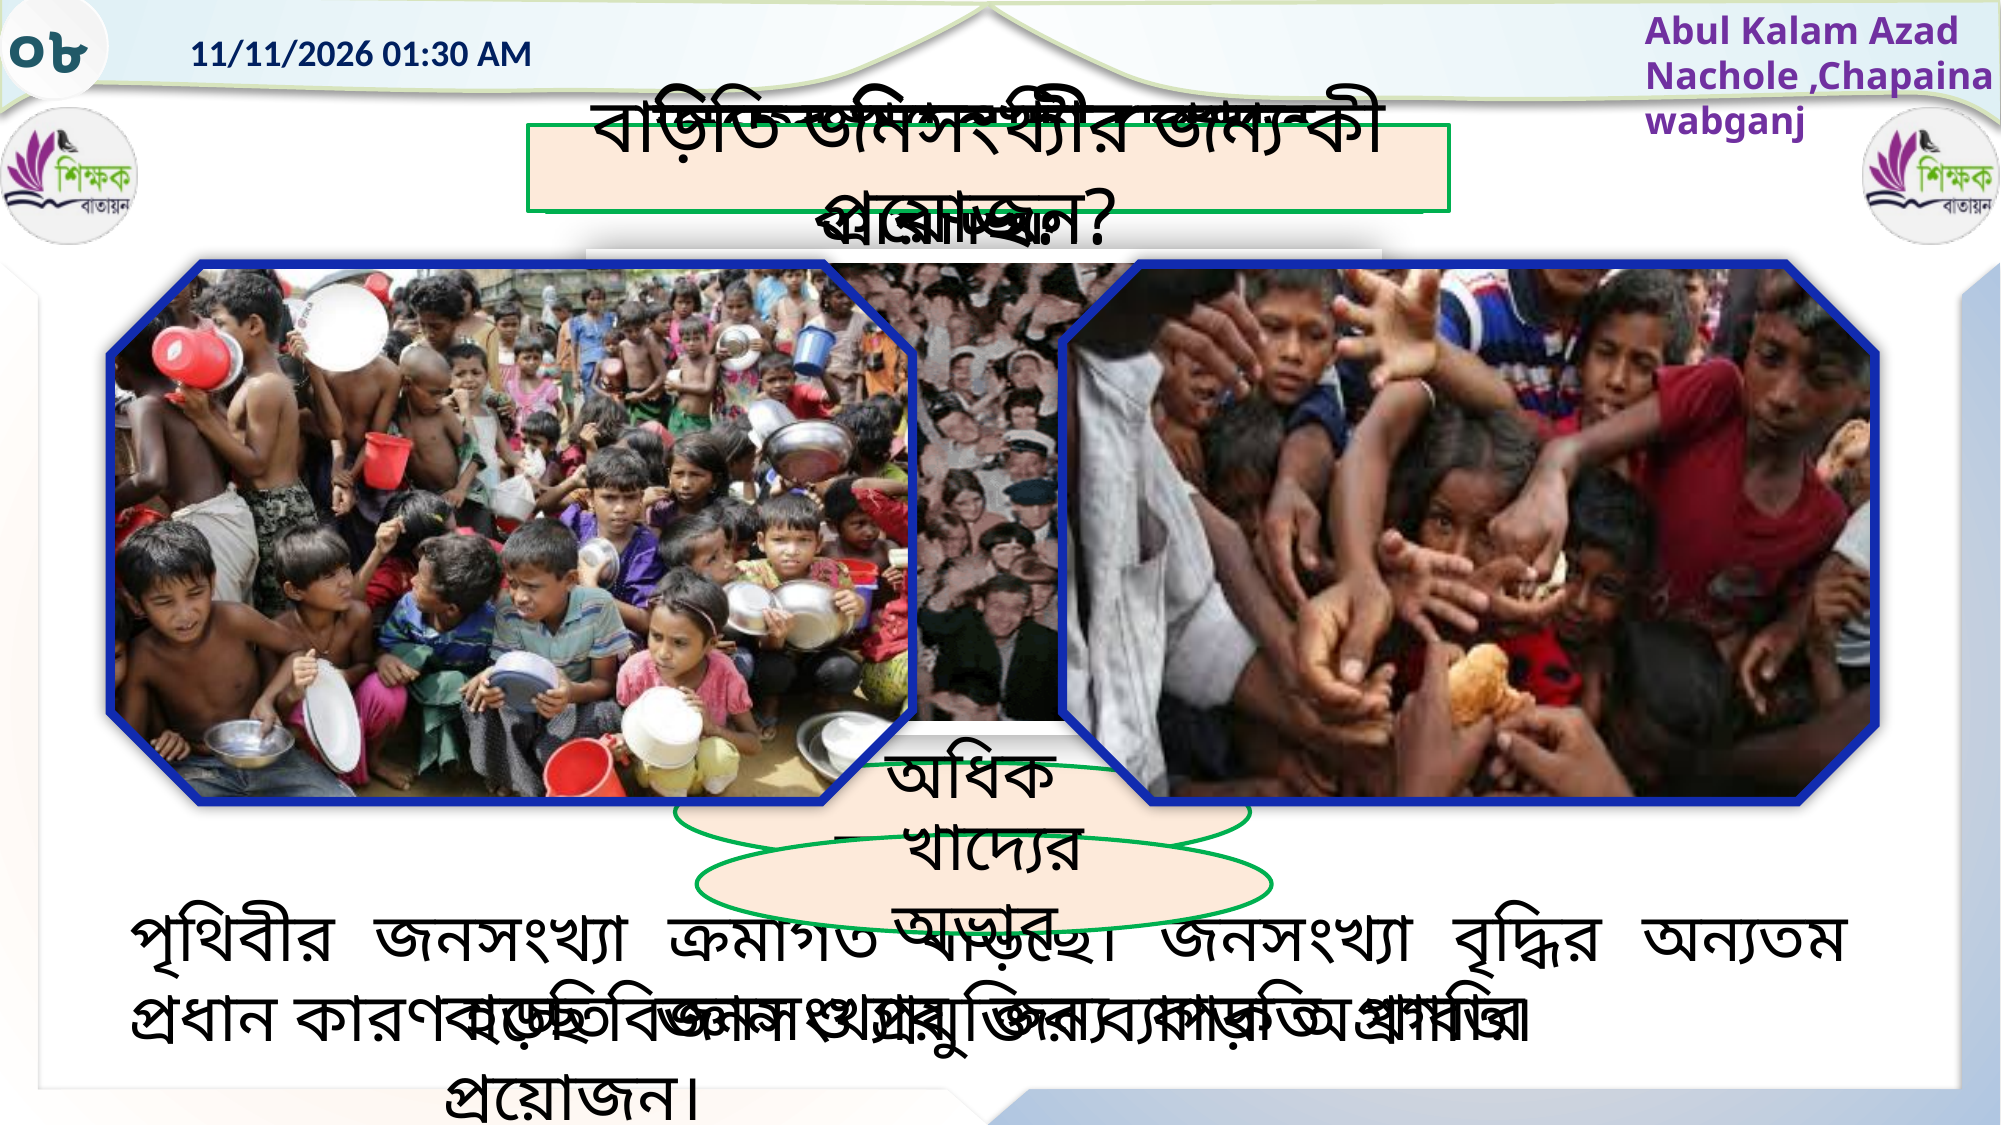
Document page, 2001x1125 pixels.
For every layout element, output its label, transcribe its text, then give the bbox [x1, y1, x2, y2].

text_box পৃথিবীর জনসংখ্যা ক্রমাগত বাড়ছে। জনসংখ্যা বৃদ্ধির অন্যতম প্রধান কারণ হচ্ছে বিজ্ঞান ও প্রযুক্তির ব্যাপক অগ্রগতি। [114, 887, 1863, 1063]
text_box অধিক জনসংখ্যা [674, 764, 1251, 850]
text_box খাদ্যের অভাব [694, 832, 1274, 936]
text_box ০৮ [0, 0, 105, 95]
picture [0, 107, 138, 245]
picture [1862, 107, 2000, 245]
text_box বাড়তি জনসংখ্যার জন্য কী প্রয়োজন? [526, 123, 1451, 213]
text_box বাড়তি জনসংখ্যার জন্য বাড়তি খাবার প্রয়োজন। [428, 966, 1540, 1125]
picture [109, 255, 1876, 802]
